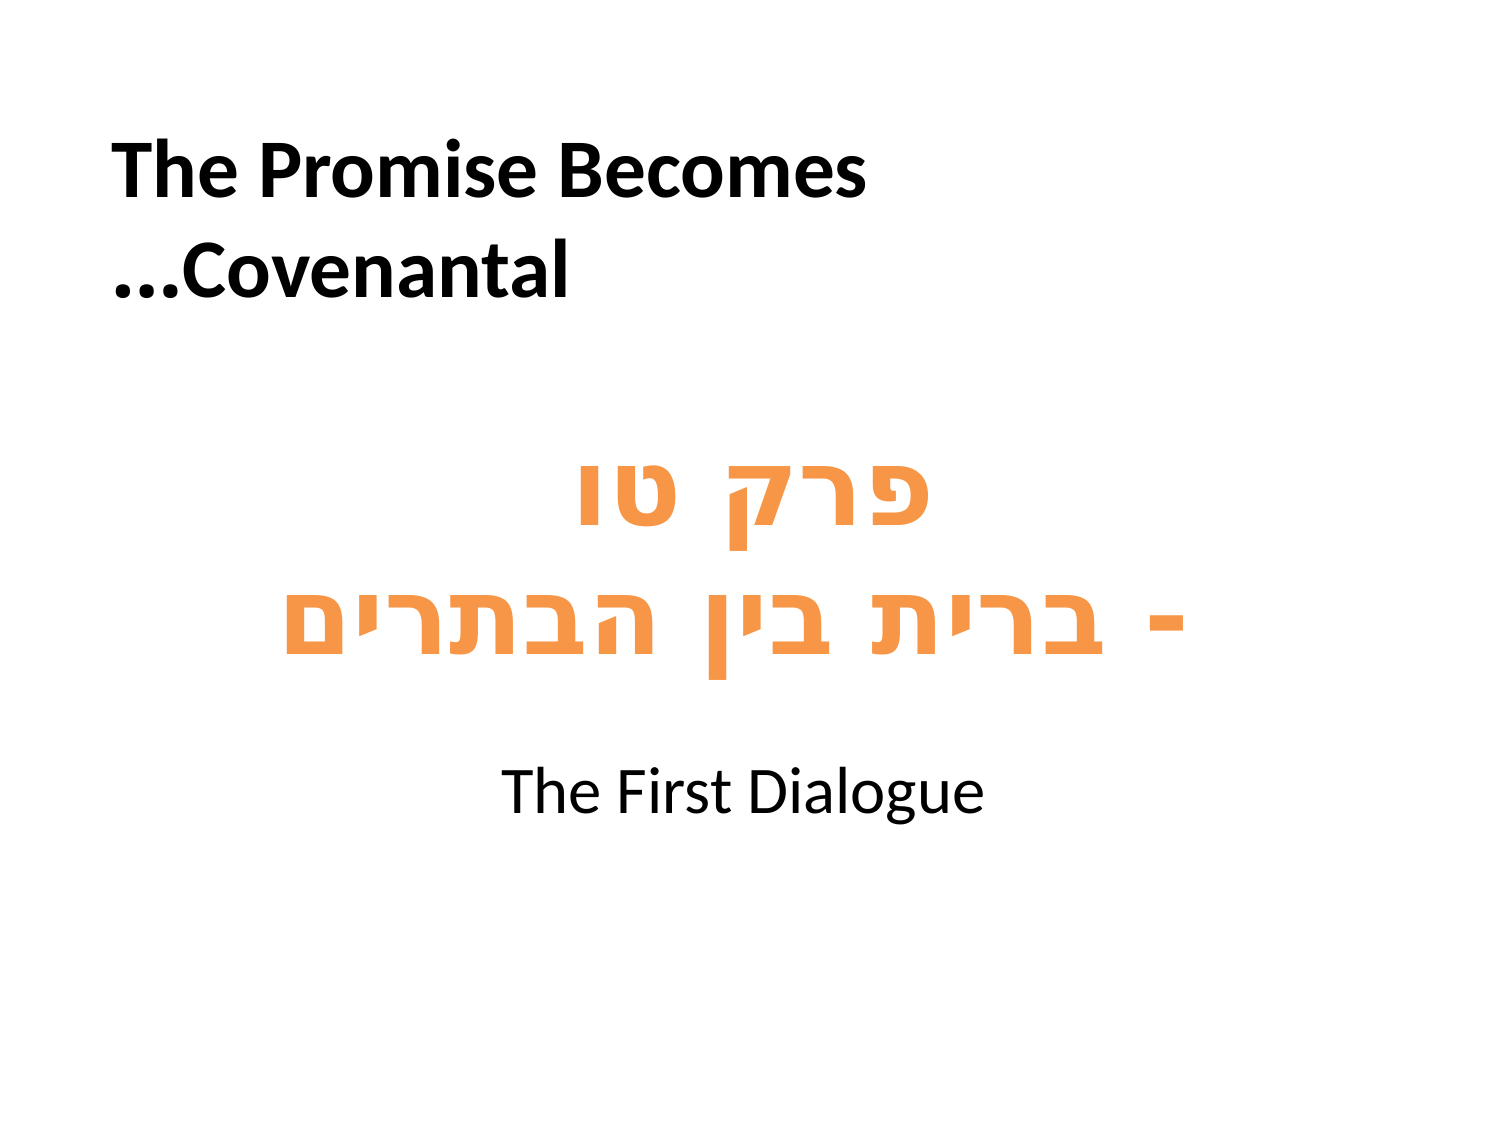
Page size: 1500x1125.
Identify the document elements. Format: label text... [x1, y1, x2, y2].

subtitle The First Dialogue [218, 739, 1269, 1028]
text_box The Promise Becomes Covenantal… [96, 106, 1349, 322]
title פרק טו - ברית בין הבתרים [96, 408, 1372, 686]
